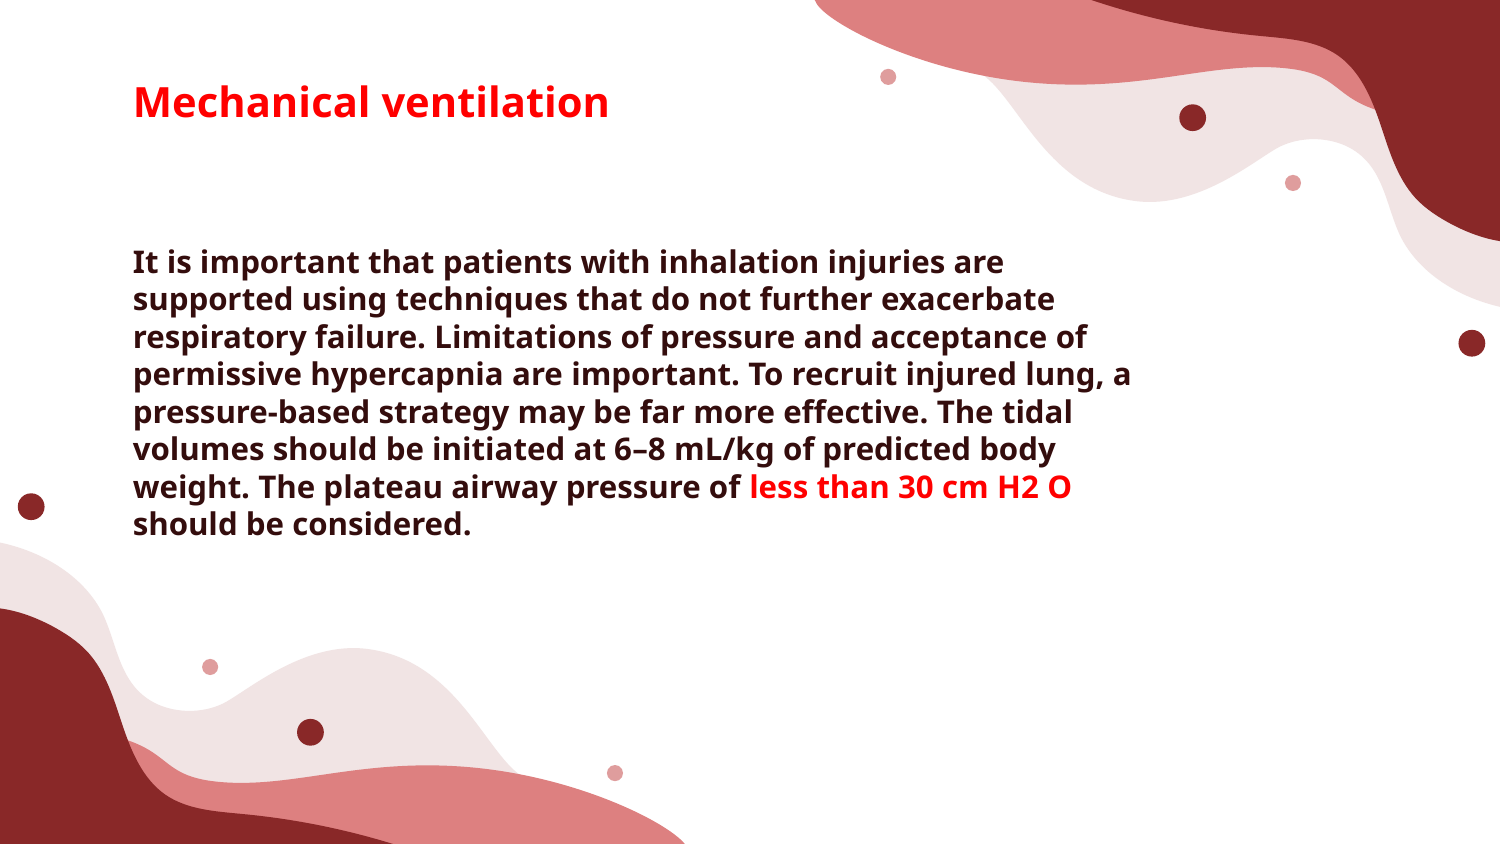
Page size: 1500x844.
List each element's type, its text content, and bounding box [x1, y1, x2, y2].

title It is important that patients with inhalation injuries are supported using techniques that do not further exacerbate respiratory failure. Limitations of pressure and acceptance of permissive hypercapnia are important. To recruit injured lung, a pressure-based strategy may be far more effective. The tidal volumes should be initiated at 6–8 mL/kg of predicted body weight. The plateau airway pressure of less than 30 cm H2 O should be considered. [117, 170, 1187, 651]
title Mechanical ventilation [117, 63, 991, 139]
